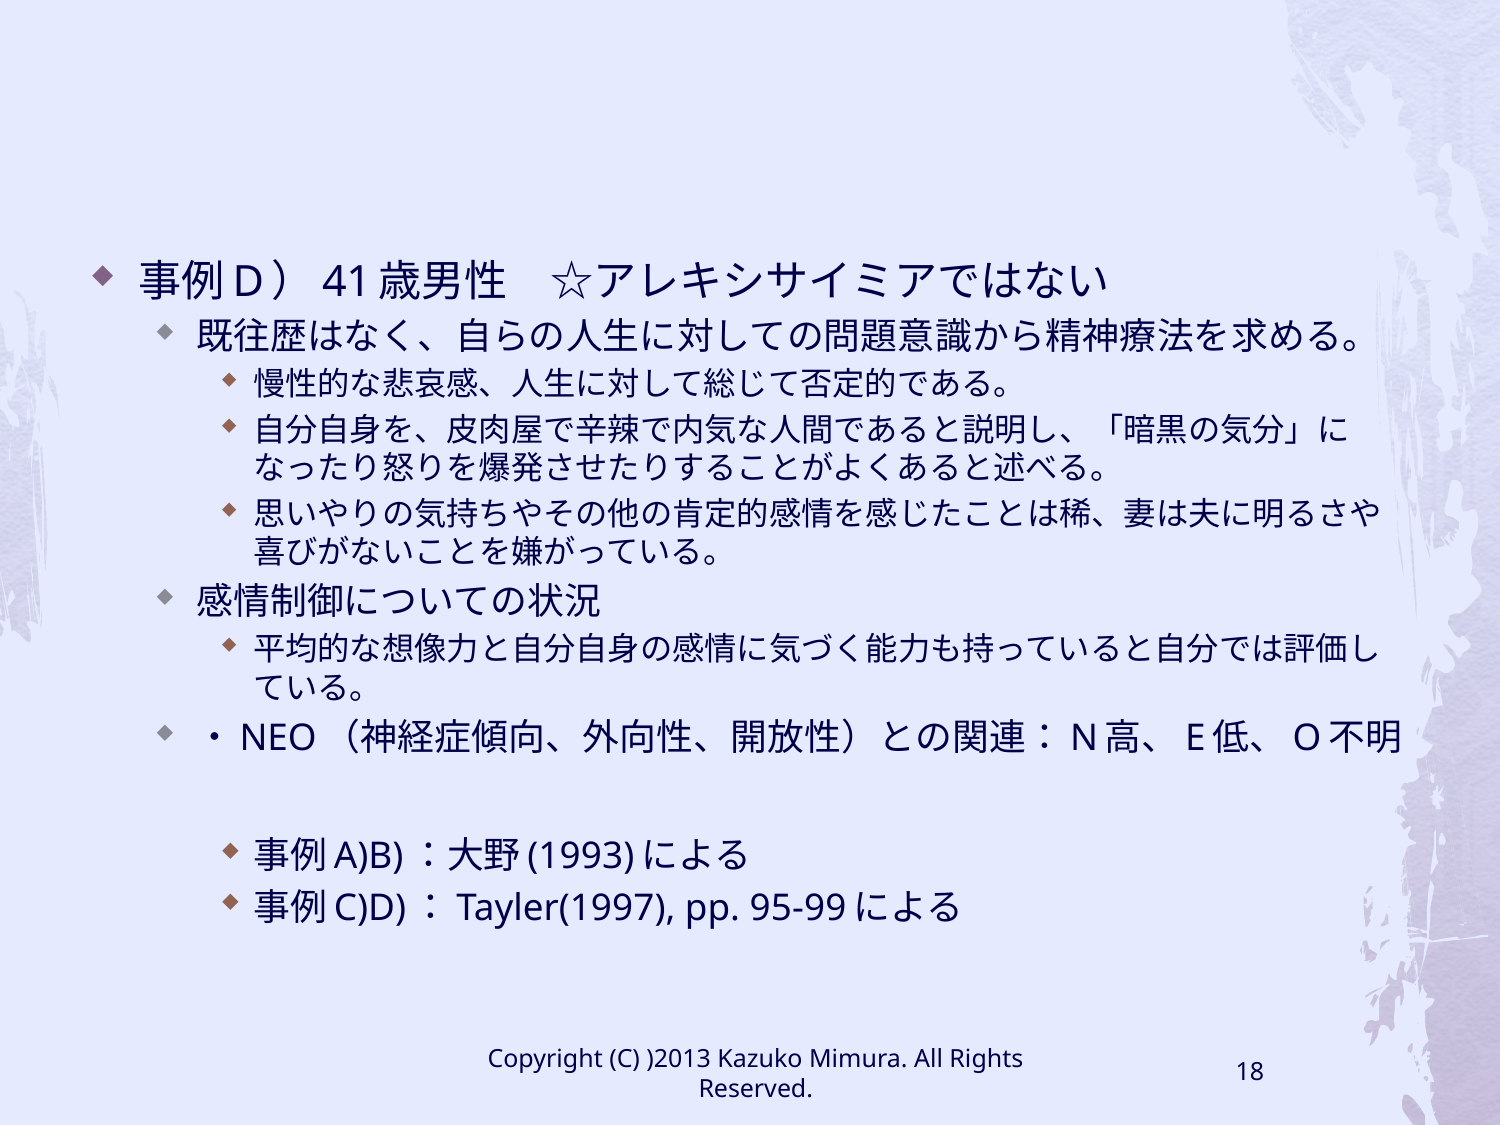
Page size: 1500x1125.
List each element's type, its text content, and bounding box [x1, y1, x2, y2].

slide_number 18 [1074, 1042, 1425, 1103]
list 事例D）41歳男性 ☆アレキシサイミアではない 既往歴はなく、自らの人生に対しての問題意識から精神療法を求める。 慢性的な悲哀感、人生に対して総じて否定的である。 自分自身を、皮肉屋で辛辣で内気な人間であると説明し、「暗黒の気分」になったり怒りを爆発させたりすることがよくあると述べる。 思いやりの気持ちやその他の肯定的感情を感じたことは稀、妻は夫に明るさや喜びがないことを嫌がっている。 感情制御についての状況 平均的な想像力と自分自身の感情に気づく能力も持っていると自分では評価している。 ・NEO（神経症傾向、外向性、開放性）との関連：N高、E低、O不明 事例A)B)：大野(1993)による 事例C)D)：Tayler(1997), pp. 95-99による [74, 245, 1426, 989]
footer Copyright (C) )2013 Kazuko Mimura. All Rights Reserved. [430, 1042, 1074, 1103]
